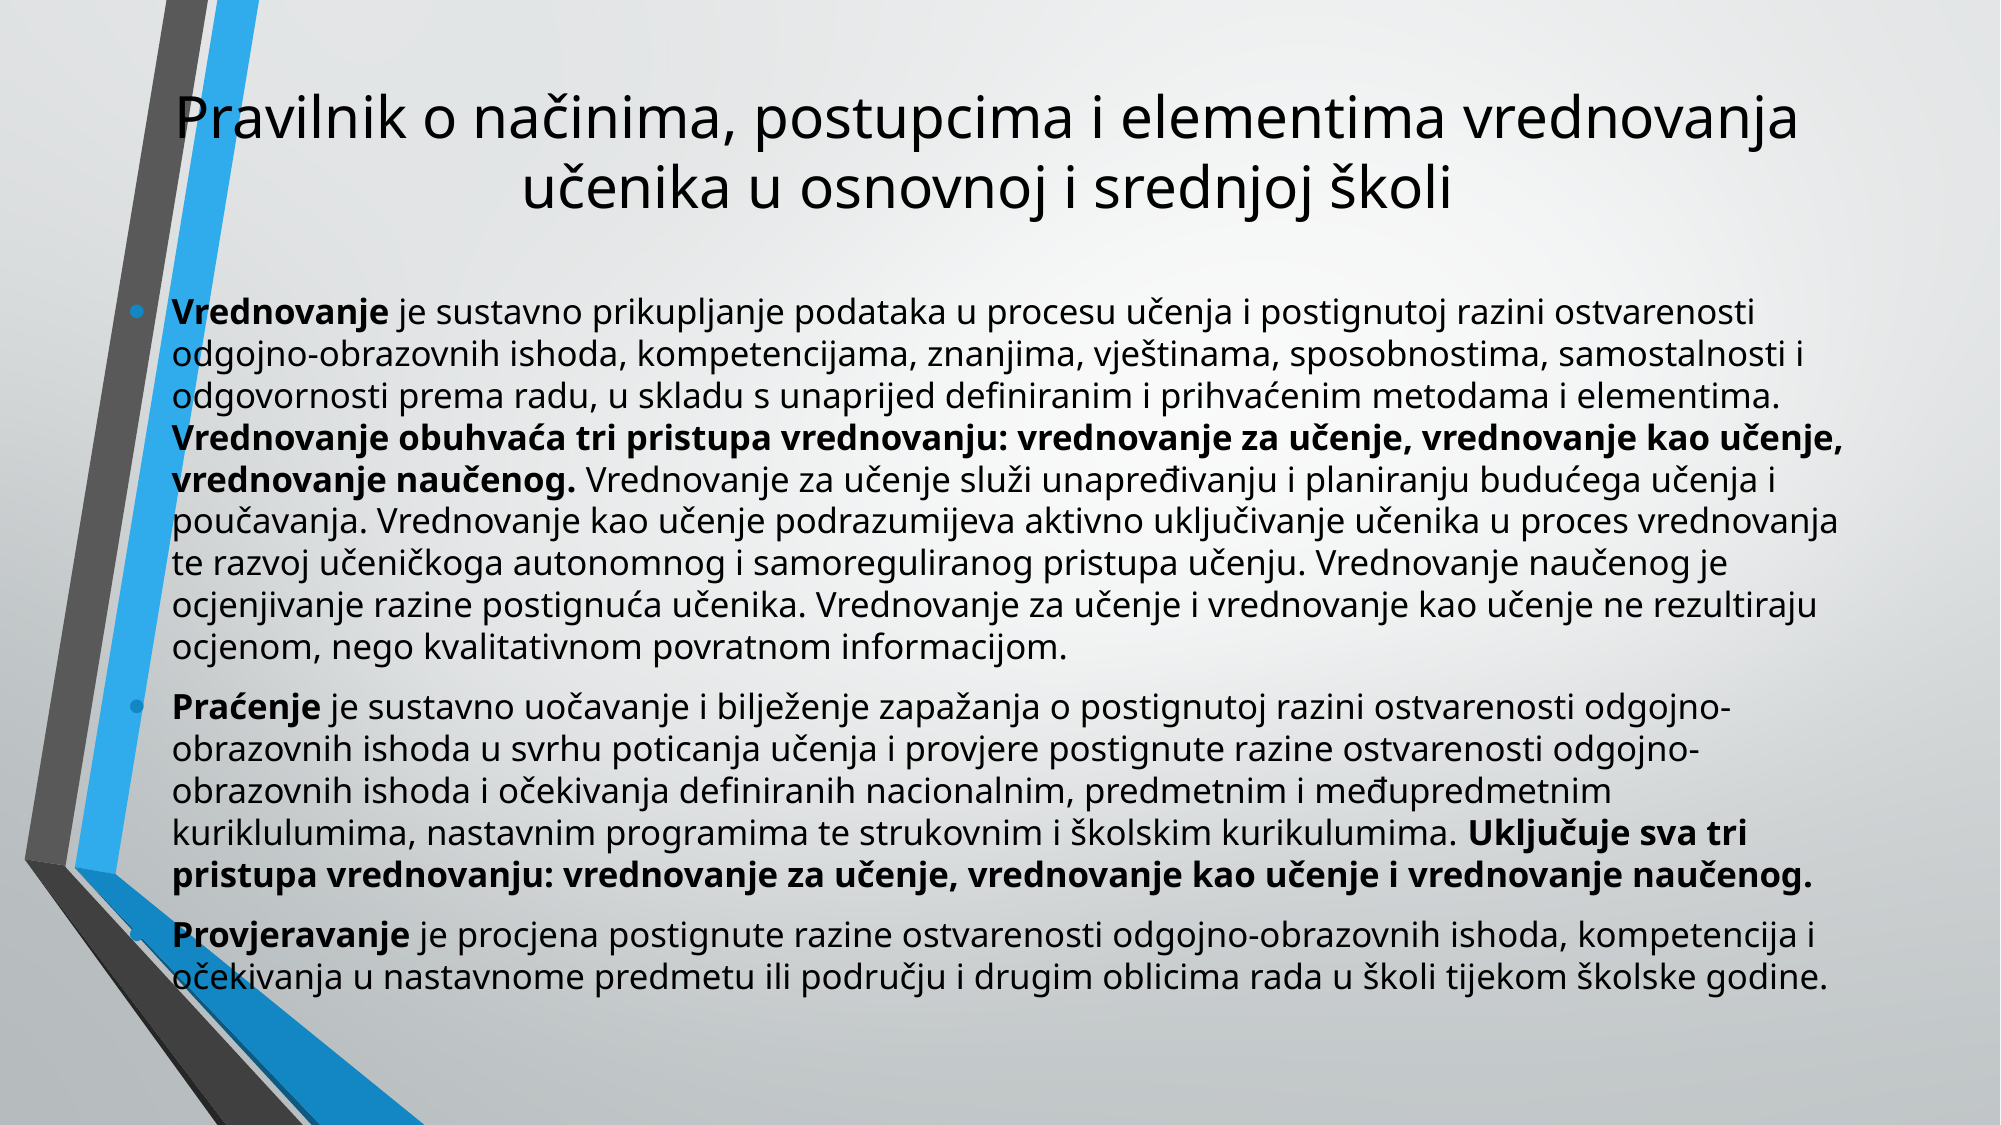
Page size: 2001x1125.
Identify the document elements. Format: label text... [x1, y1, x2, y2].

list Vrednovanje je sustavno prikupljanje podataka u procesu učenja i postignutoj razini ostvarenosti odgojno-obrazovnih ishoda, kompetencijama, znanjima, vještinama, sposobnostima, samostalnosti i odgovornosti prema radu, u skladu s unaprijed definiranim i prihvaćenim metodama i elementima. Vrednovanje obuhvaća tri pristupa vrednovanju: vrednovanje za učenje, vrednovanje kao učenje, vrednovanje naučenog. Vrednovanje za učenje služi unapređivanju i planiranju budućega učenja i poučavanja. Vrednovanje kao učenje podrazumijeva aktivno uključivanje učenika u proces vrednovanja te razvoj učeničkoga autonomnog i samoreguliranog pristupa učenju. Vrednovanje naučenog je ocjenjivanje razine postignuća učenika. Vrednovanje za učenje i vrednovanje kao učenje ne rezultiraju ocjenom, nego kvalitativnom povratnom informacijom. Praćenje je sustavno uočavanje i bilježenje zapažanja o postignutoj razini ostvarenosti odgojno-obrazovnih ishoda u svrhu poticanja učenja i provjere postignute razine ostvarenosti odgojno-obrazovnih ishoda i očekivanja definiranih nacionalnim, predmetnim i međupredmetnim kuriklulumima, nastavnim programima te strukovnim i školskim kurikulumima. Uključuje sva tri pristupa vrednovanju: vrednovanje za učenje, vrednovanje kao učenje i vrednovanje naučenog. Provjeravanje je procjena postignute razine ostvarenosti odgojno-obrazovnih ishoda, kompetencija i očekivanja u nastavnome predmetu ili području i drugim oblicima rada u školi tijekom školske godine. [113, 271, 1862, 1015]
title Pravilnik o načinima, postupcima i elementima vrednovanja učenika u osnovnoj i srednjoj školi [150, 50, 1825, 250]
